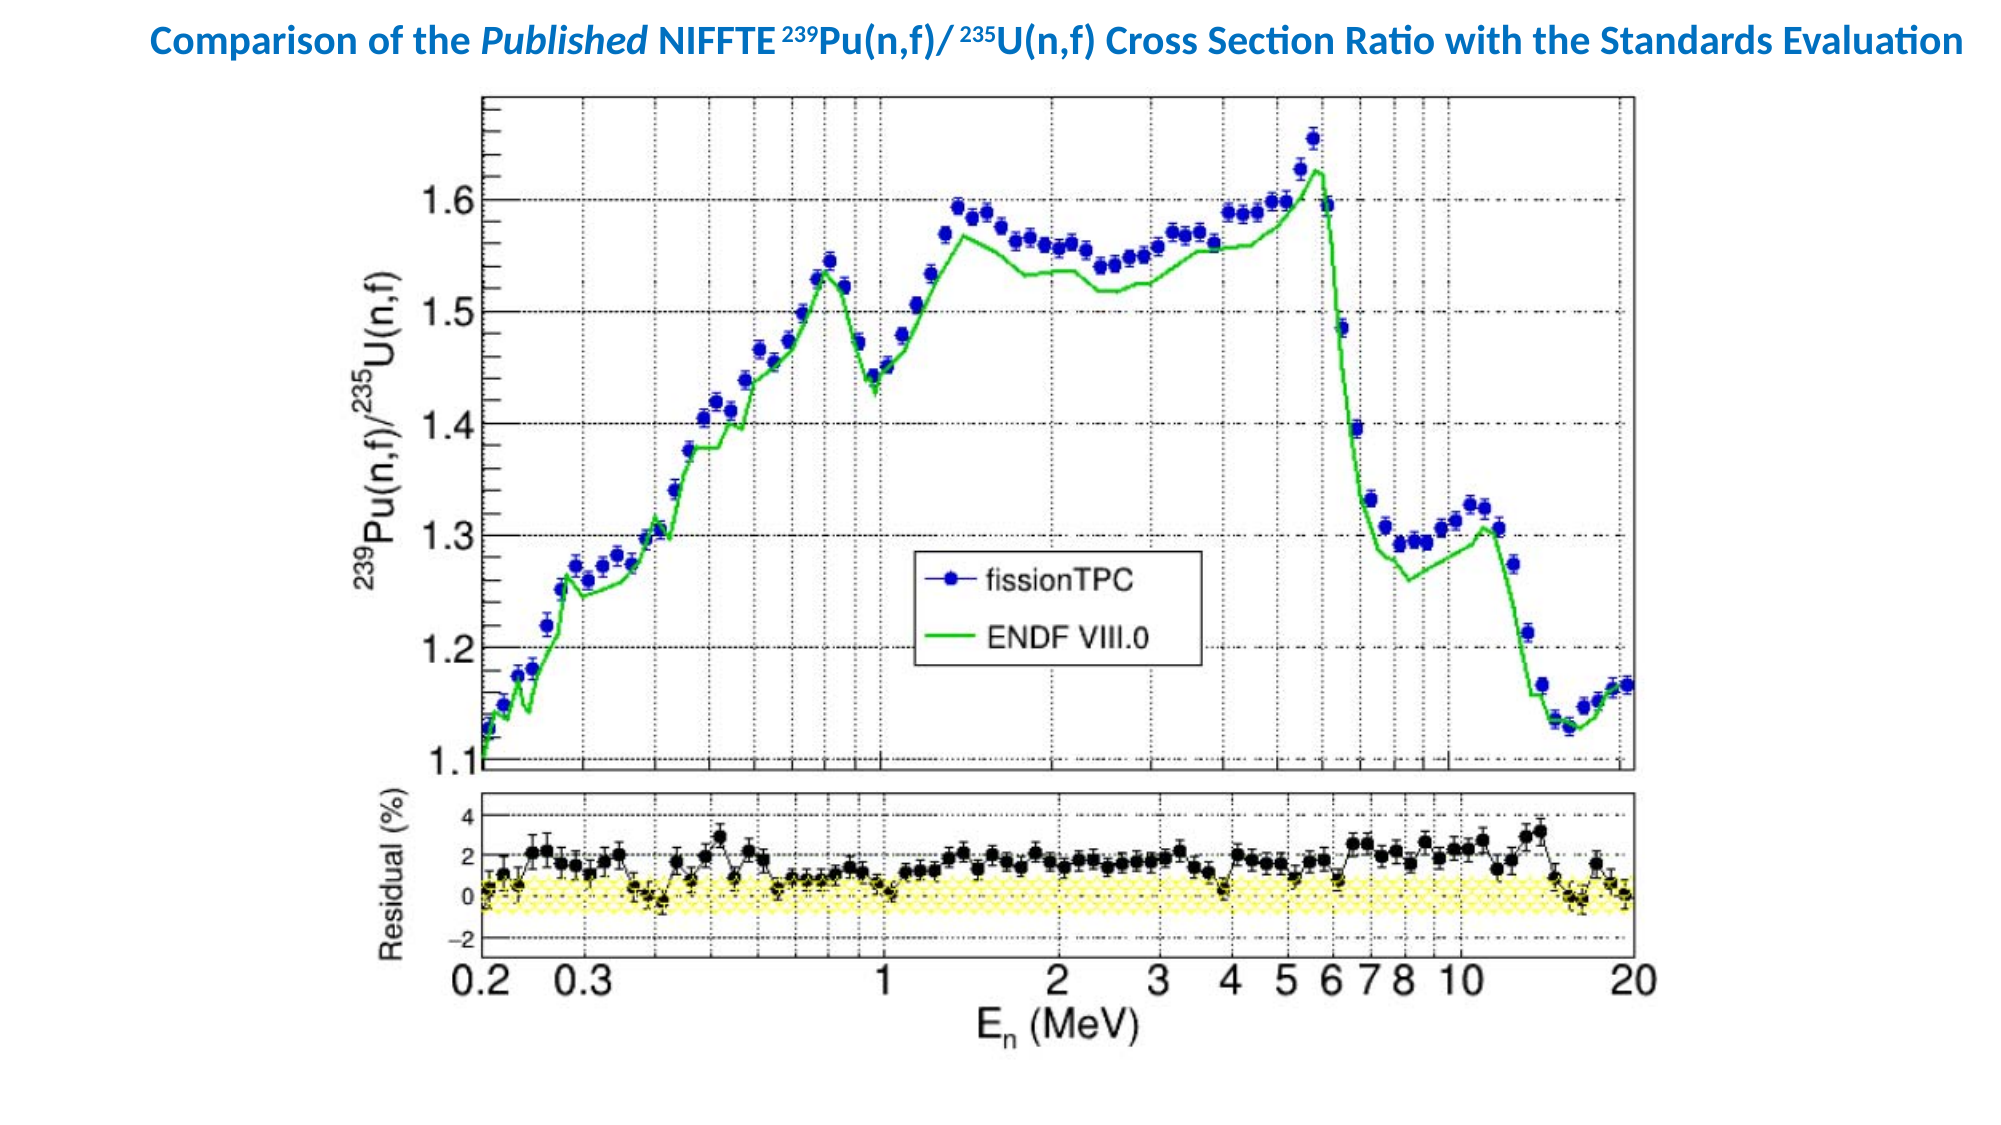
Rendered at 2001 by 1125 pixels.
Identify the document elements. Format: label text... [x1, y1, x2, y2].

text_box Comparison of the Published NIFFTE 239Pu(n,f)/ 235U(n,f) Cross Section Ratio with the Standards Evaluation [0, 5, 2000, 71]
picture [339, 87, 1707, 1087]
